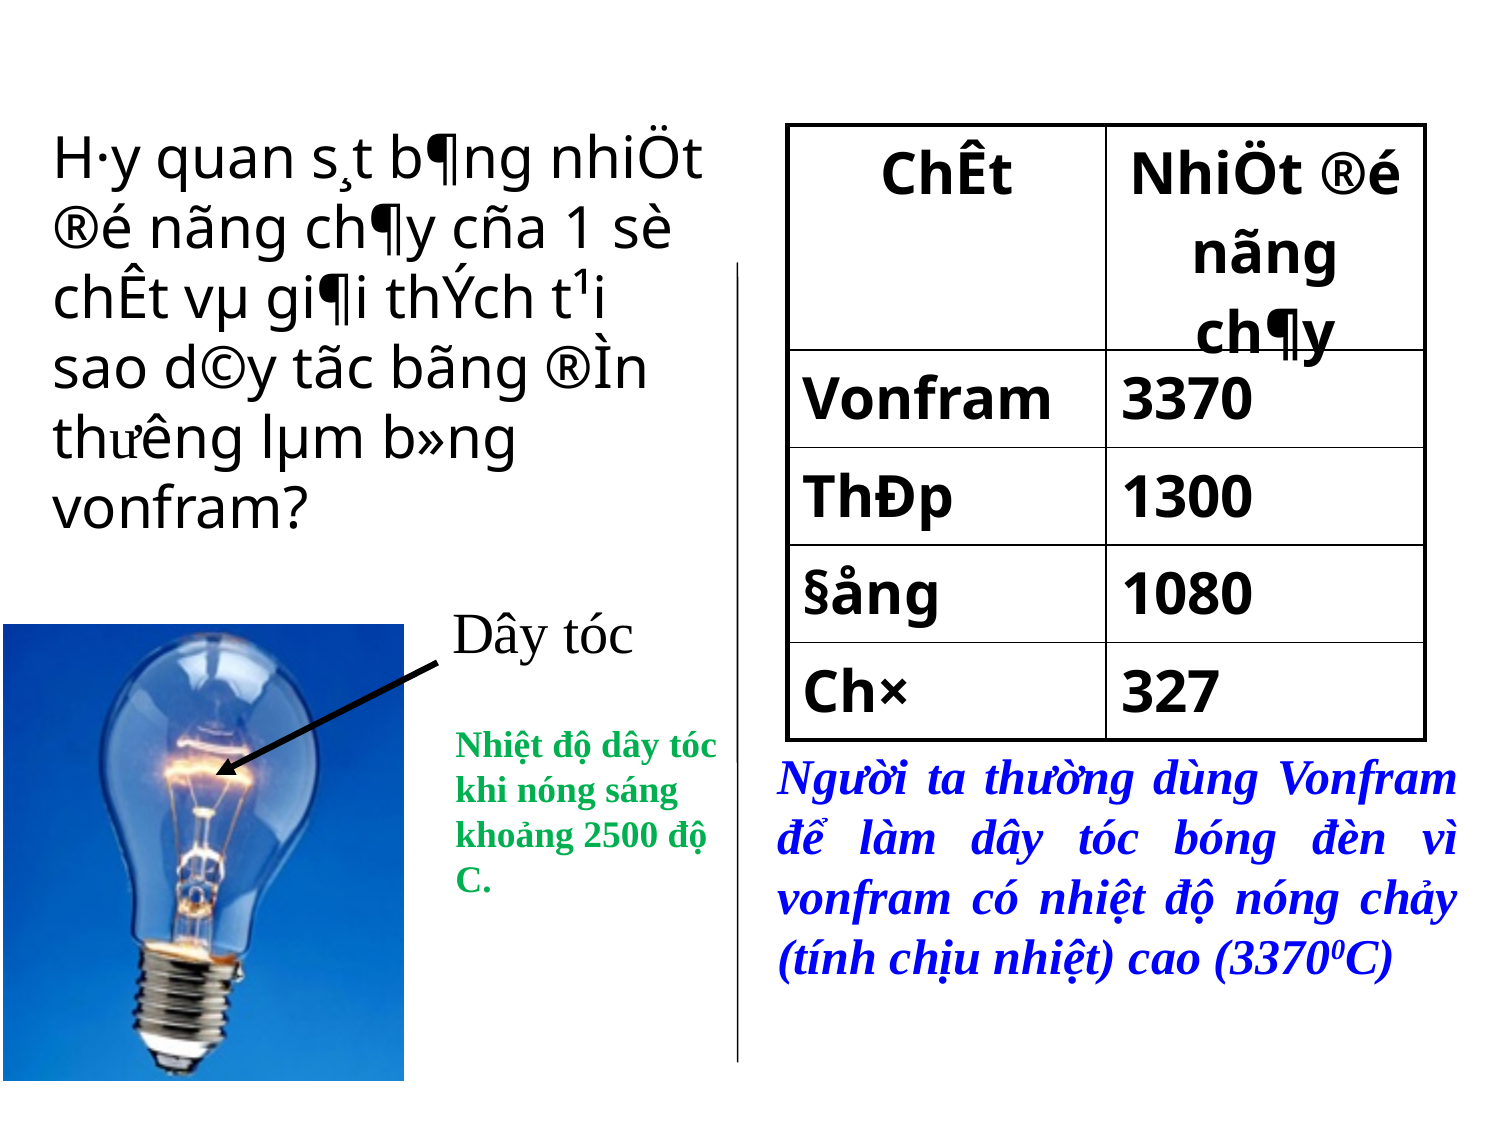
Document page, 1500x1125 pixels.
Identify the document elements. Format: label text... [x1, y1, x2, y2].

text_box Dây tóc [437, 587, 725, 673]
picture [2, 624, 404, 1081]
table_cell §ång [790, 546, 1105, 642]
table_cell 3370 [1107, 351, 1423, 447]
table_cell ThÐp [790, 448, 1105, 544]
table_cell 1080 [1107, 546, 1423, 642]
text_box H·y quan s¸t b¶ng nhiÖt ®é nãng ch¶y cña 1 sè chÊt vµ gi¶i thÝch t¹i sao d©y tãc bãng ®Ìn thưêng lµm b»ng vonfram? [37, 112, 725, 548]
text_box Người ta thường dùng Vonfram để làm dây tóc bóng đèn vì vonfram có nhiệt độ nóng chảy (tính chịu nhiệt) cao (33700C) [762, 737, 1474, 993]
table_cell Vonfram [790, 351, 1105, 447]
table_cell Ch× [790, 643, 1105, 737]
table_header NhiÖt ®é nãng ch¶y [1107, 127, 1423, 349]
text_box Nhiệt độ dây tóc khi nóng sáng khoảng 2500 độ C. [440, 712, 738, 908]
table_cell 1300 [1107, 448, 1423, 544]
table_cell 327 [1107, 643, 1423, 737]
table_header ChÊt [790, 127, 1105, 349]
